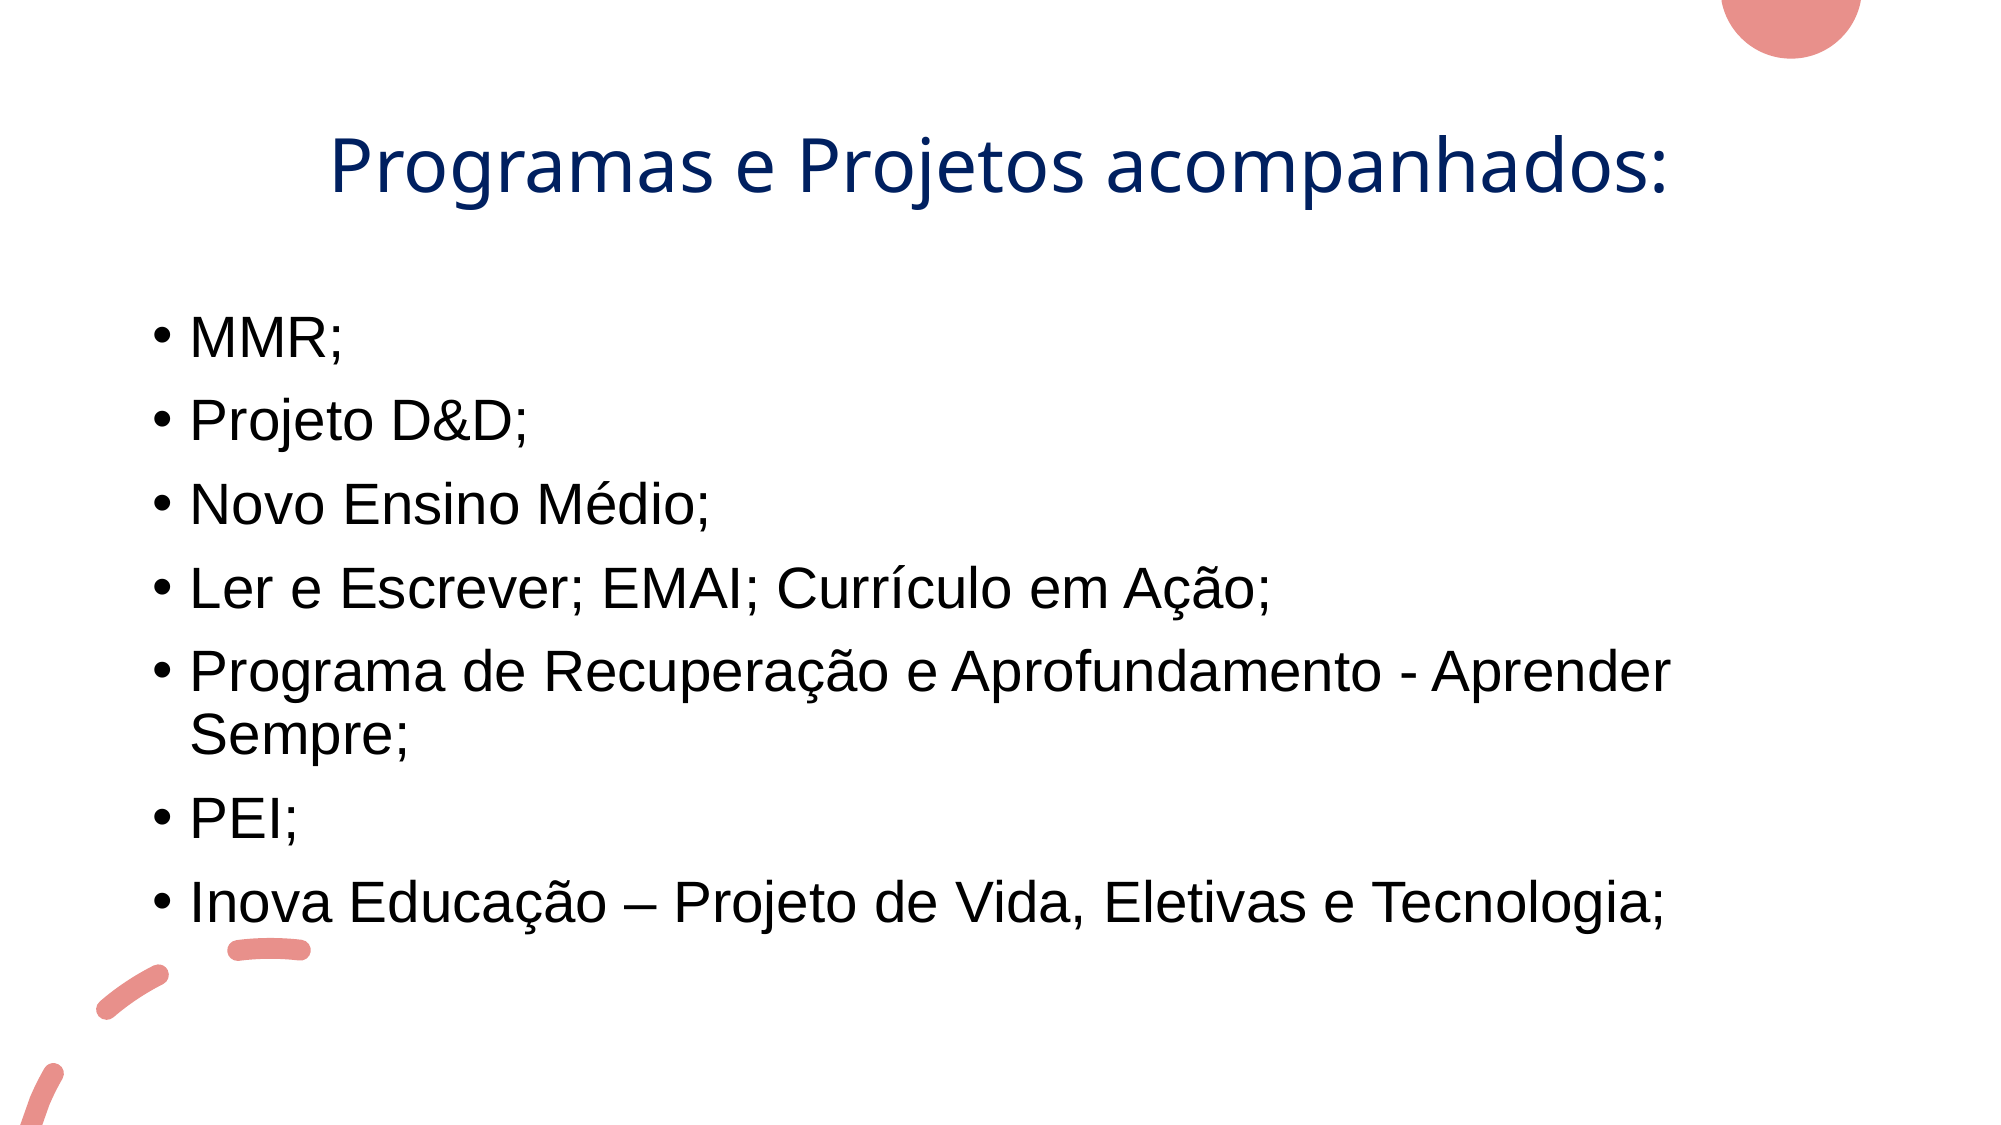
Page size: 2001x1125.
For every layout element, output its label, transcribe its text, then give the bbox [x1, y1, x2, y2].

list MMR; Projeto D&D; Novo Ensino Médio; Ler e Escrever; EMAI; Currículo em Ação; Programa de Recuperação e Aprofundamento - Aprender Sempre; PEI; Inova Educação – Projeto de Vida, Eletivas e Tecnologia; [137, 299, 1863, 1038]
title Programas e Projetos acompanhados: [137, 59, 1863, 278]
